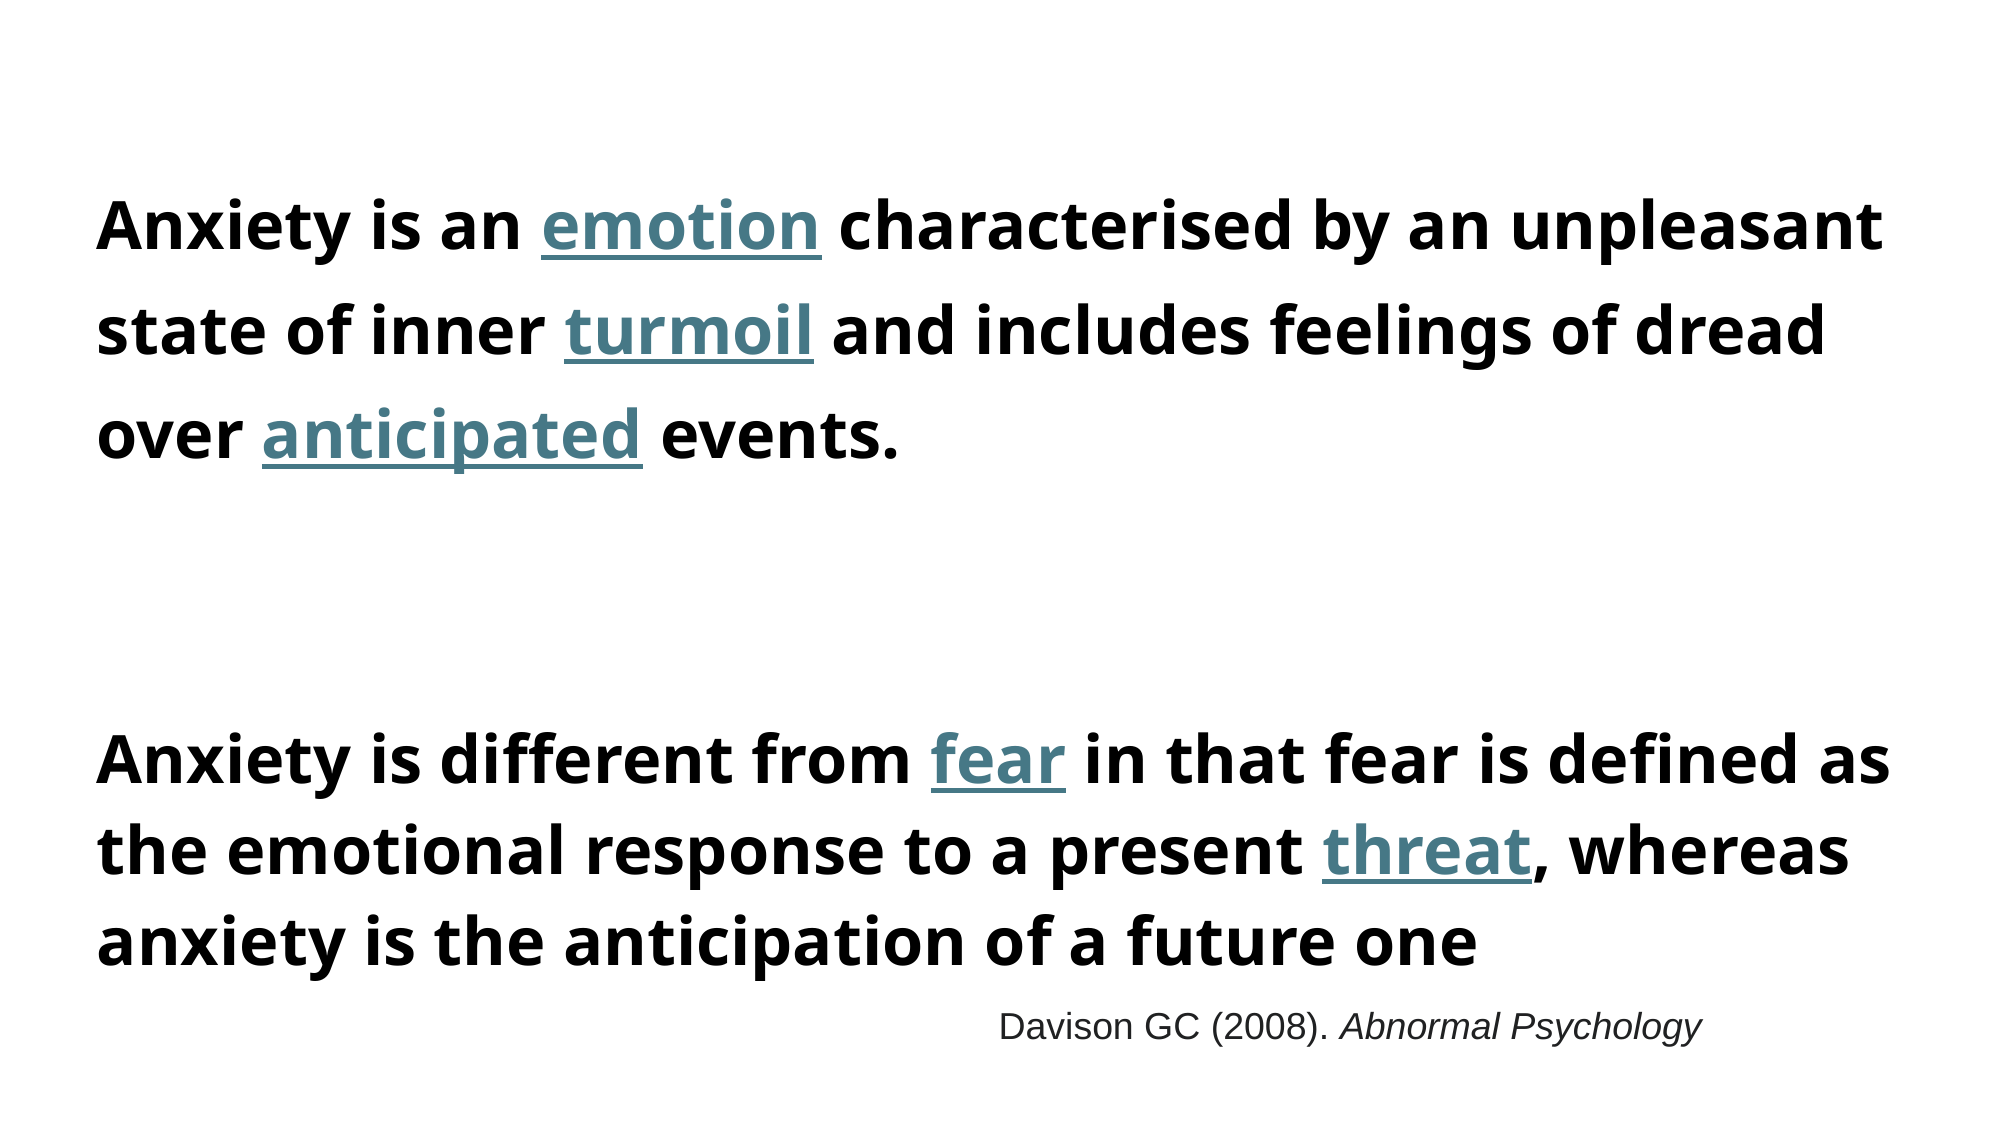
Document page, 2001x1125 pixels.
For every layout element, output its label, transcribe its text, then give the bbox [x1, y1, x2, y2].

text_box Davison GC (2008). Abnormal Psychology [983, 994, 1984, 1055]
text_box Anxiety is an emotion characterised by an unpleasant state of inner turmoil and includes feelings of dread over anticipated events. Anxiety is different from fear in that fear is defined as the emotional response to a present threat, whereas anxiety is the anticipation of a future one [82, 162, 1918, 986]
